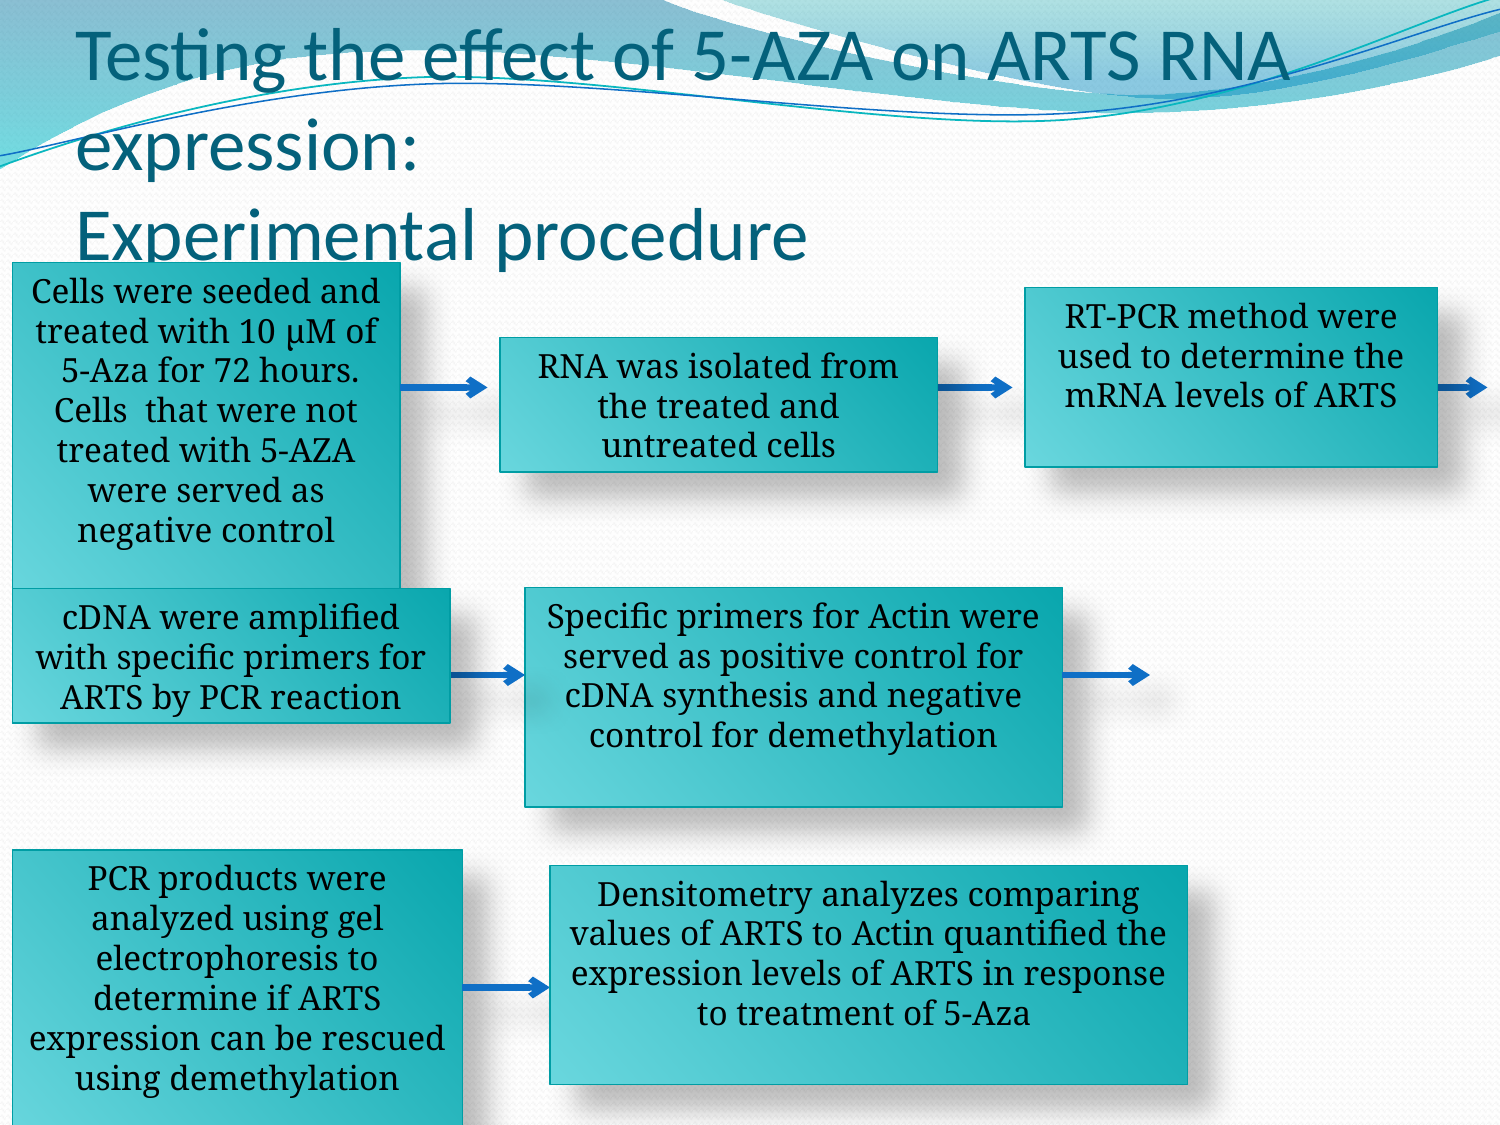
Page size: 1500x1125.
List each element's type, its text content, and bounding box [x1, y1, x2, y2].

title Testing the effect of 5-AZA on ARTS RNA expression: Experimental procedure [75, 50, 1425, 262]
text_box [12, 262, 1488, 1113]
